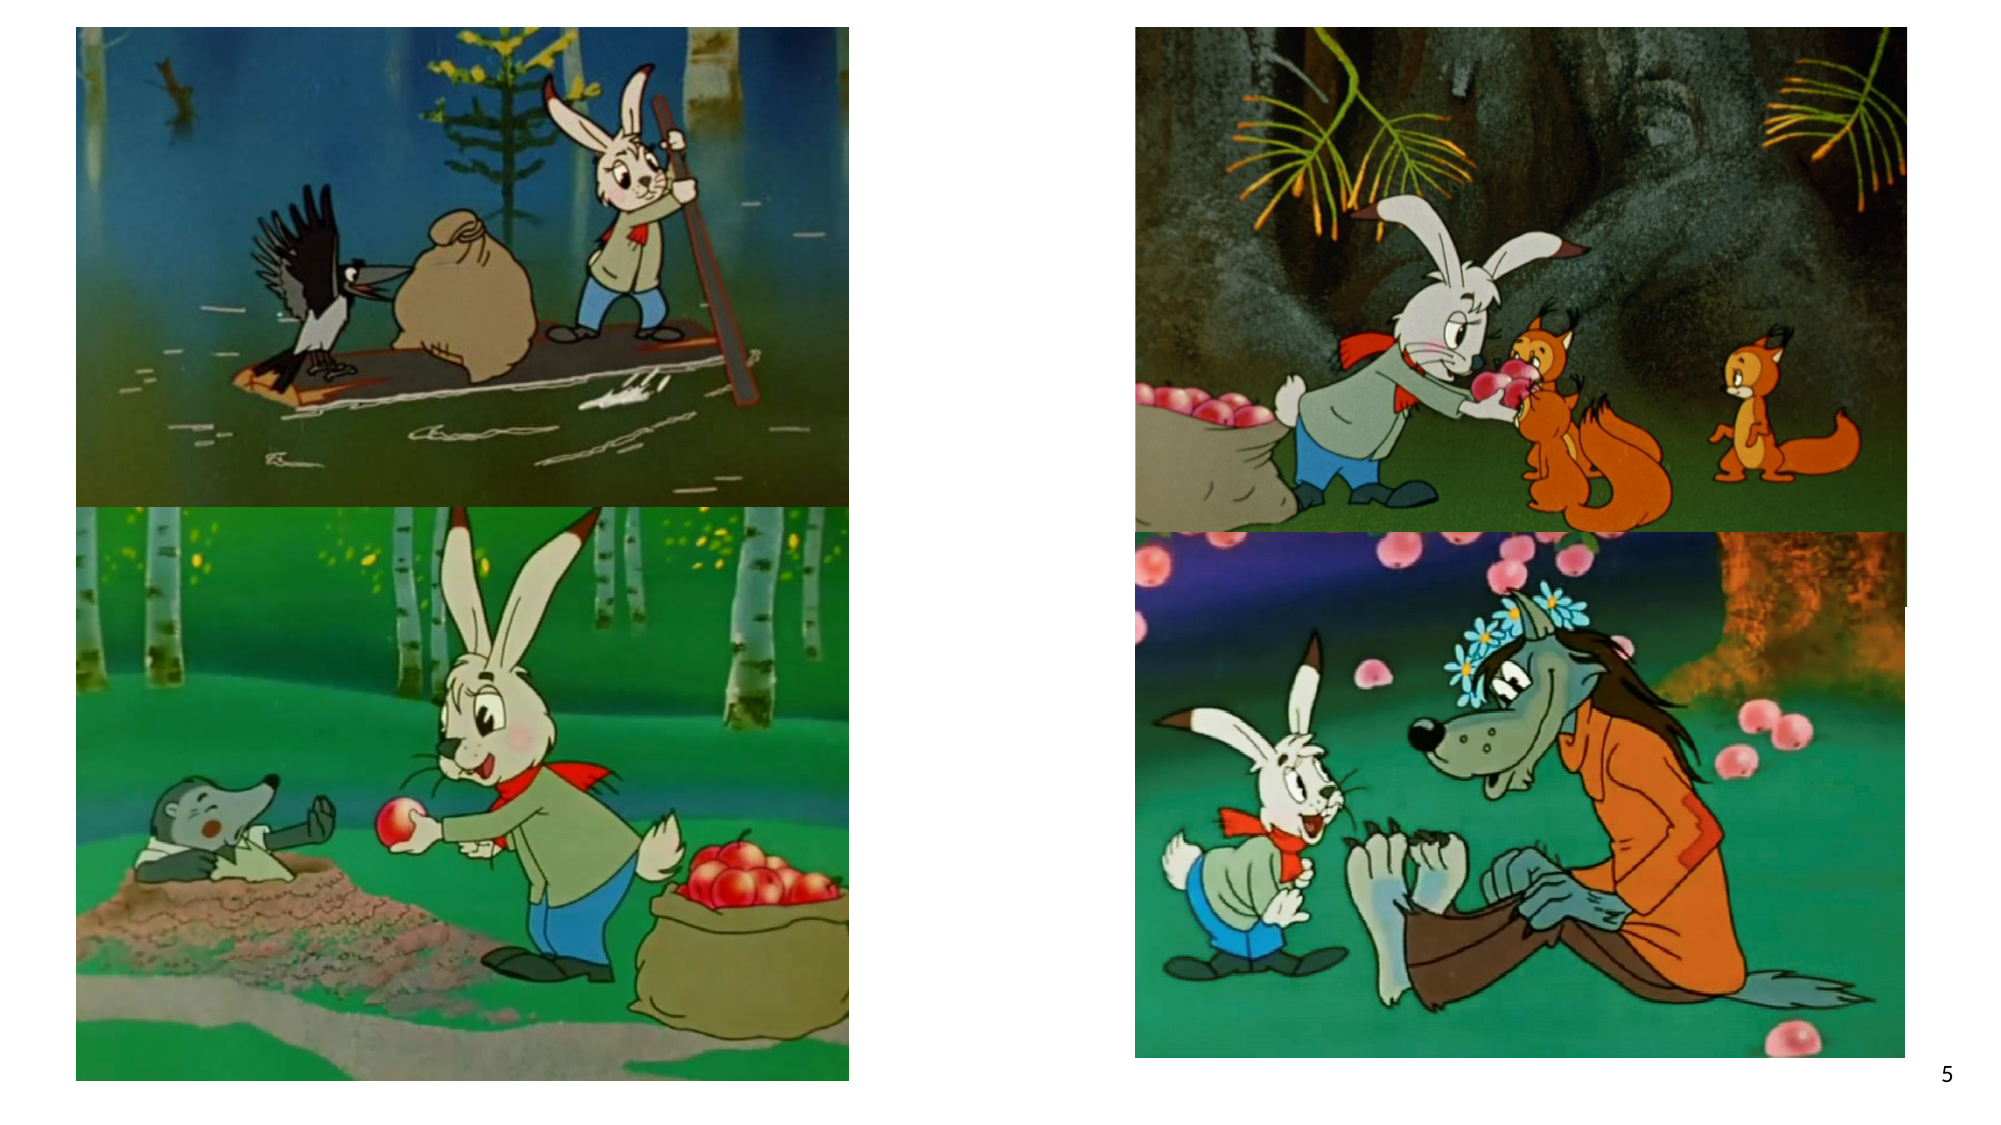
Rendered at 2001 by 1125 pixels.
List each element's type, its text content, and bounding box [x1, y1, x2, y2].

picture [1135, 27, 1908, 1058]
text_box 5 [1926, 1050, 1969, 1096]
picture [76, 27, 849, 1081]
